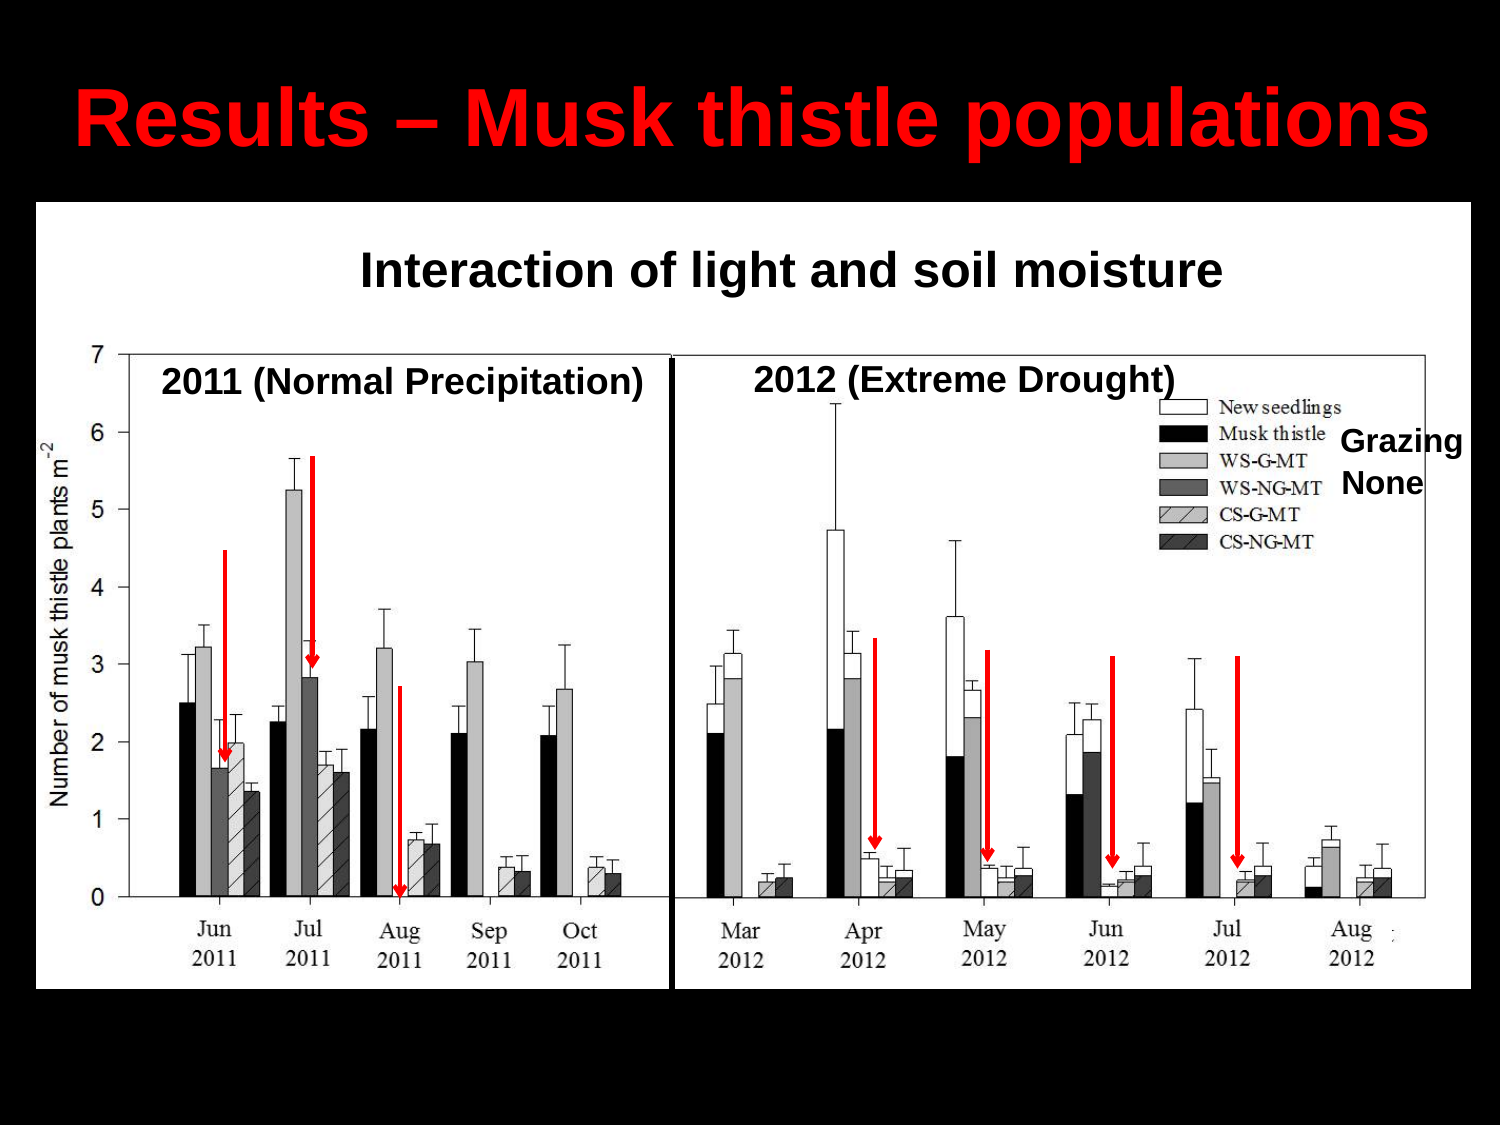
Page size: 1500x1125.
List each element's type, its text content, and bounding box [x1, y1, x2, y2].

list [35, 202, 1471, 989]
text_box Grazing [1474, 411, 1479, 467]
title Results – Musk thistle populations [36, 45, 1471, 181]
